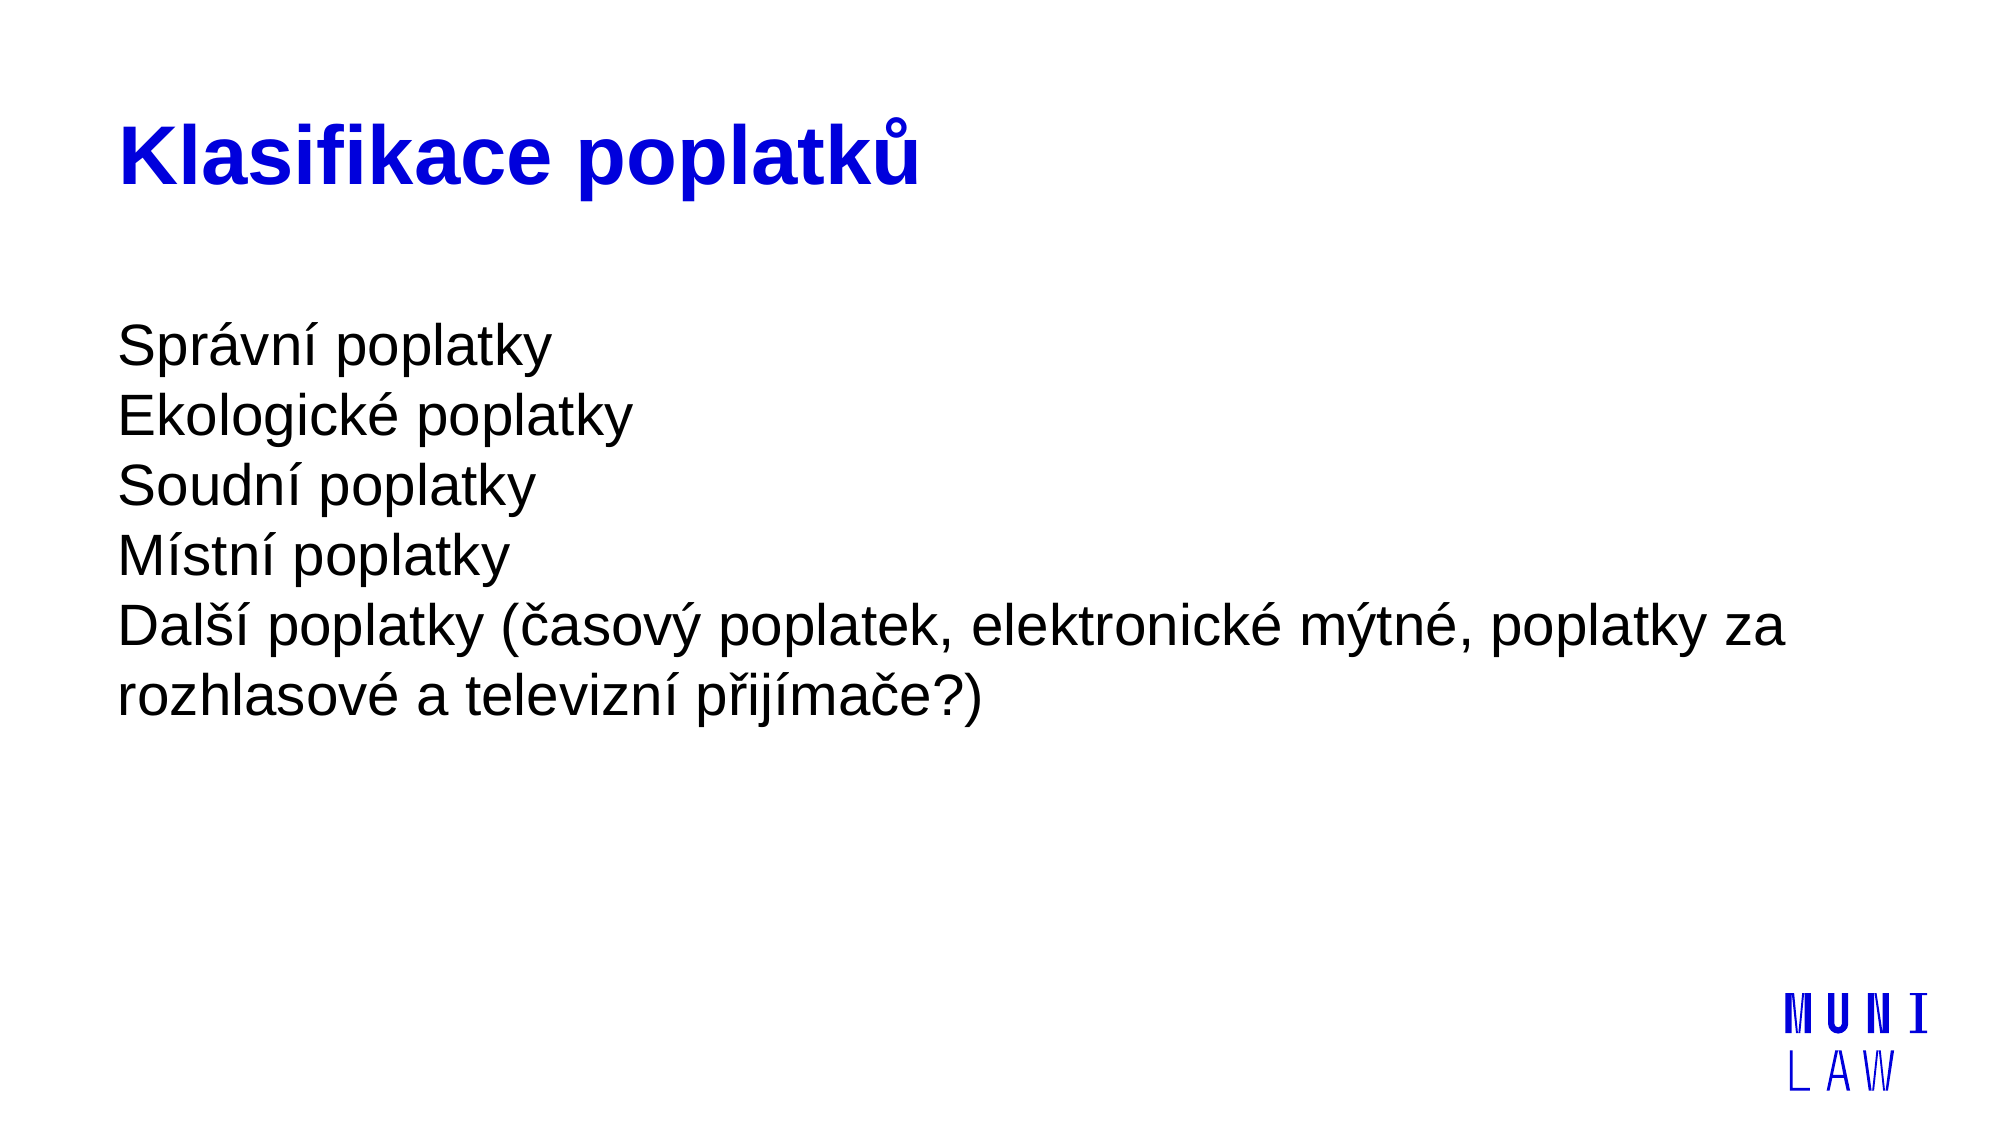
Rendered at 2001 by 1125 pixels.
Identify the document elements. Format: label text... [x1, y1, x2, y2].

list Správní poplatky Ekologické poplatky Soudní poplatky Místní poplatky Další poplatky (časový poplatek, elektronické mýtné, poplatky za rozhlasové a televizní přijímače?) [117, 307, 1882, 957]
title Klasifikace poplatků [118, 118, 1883, 193]
